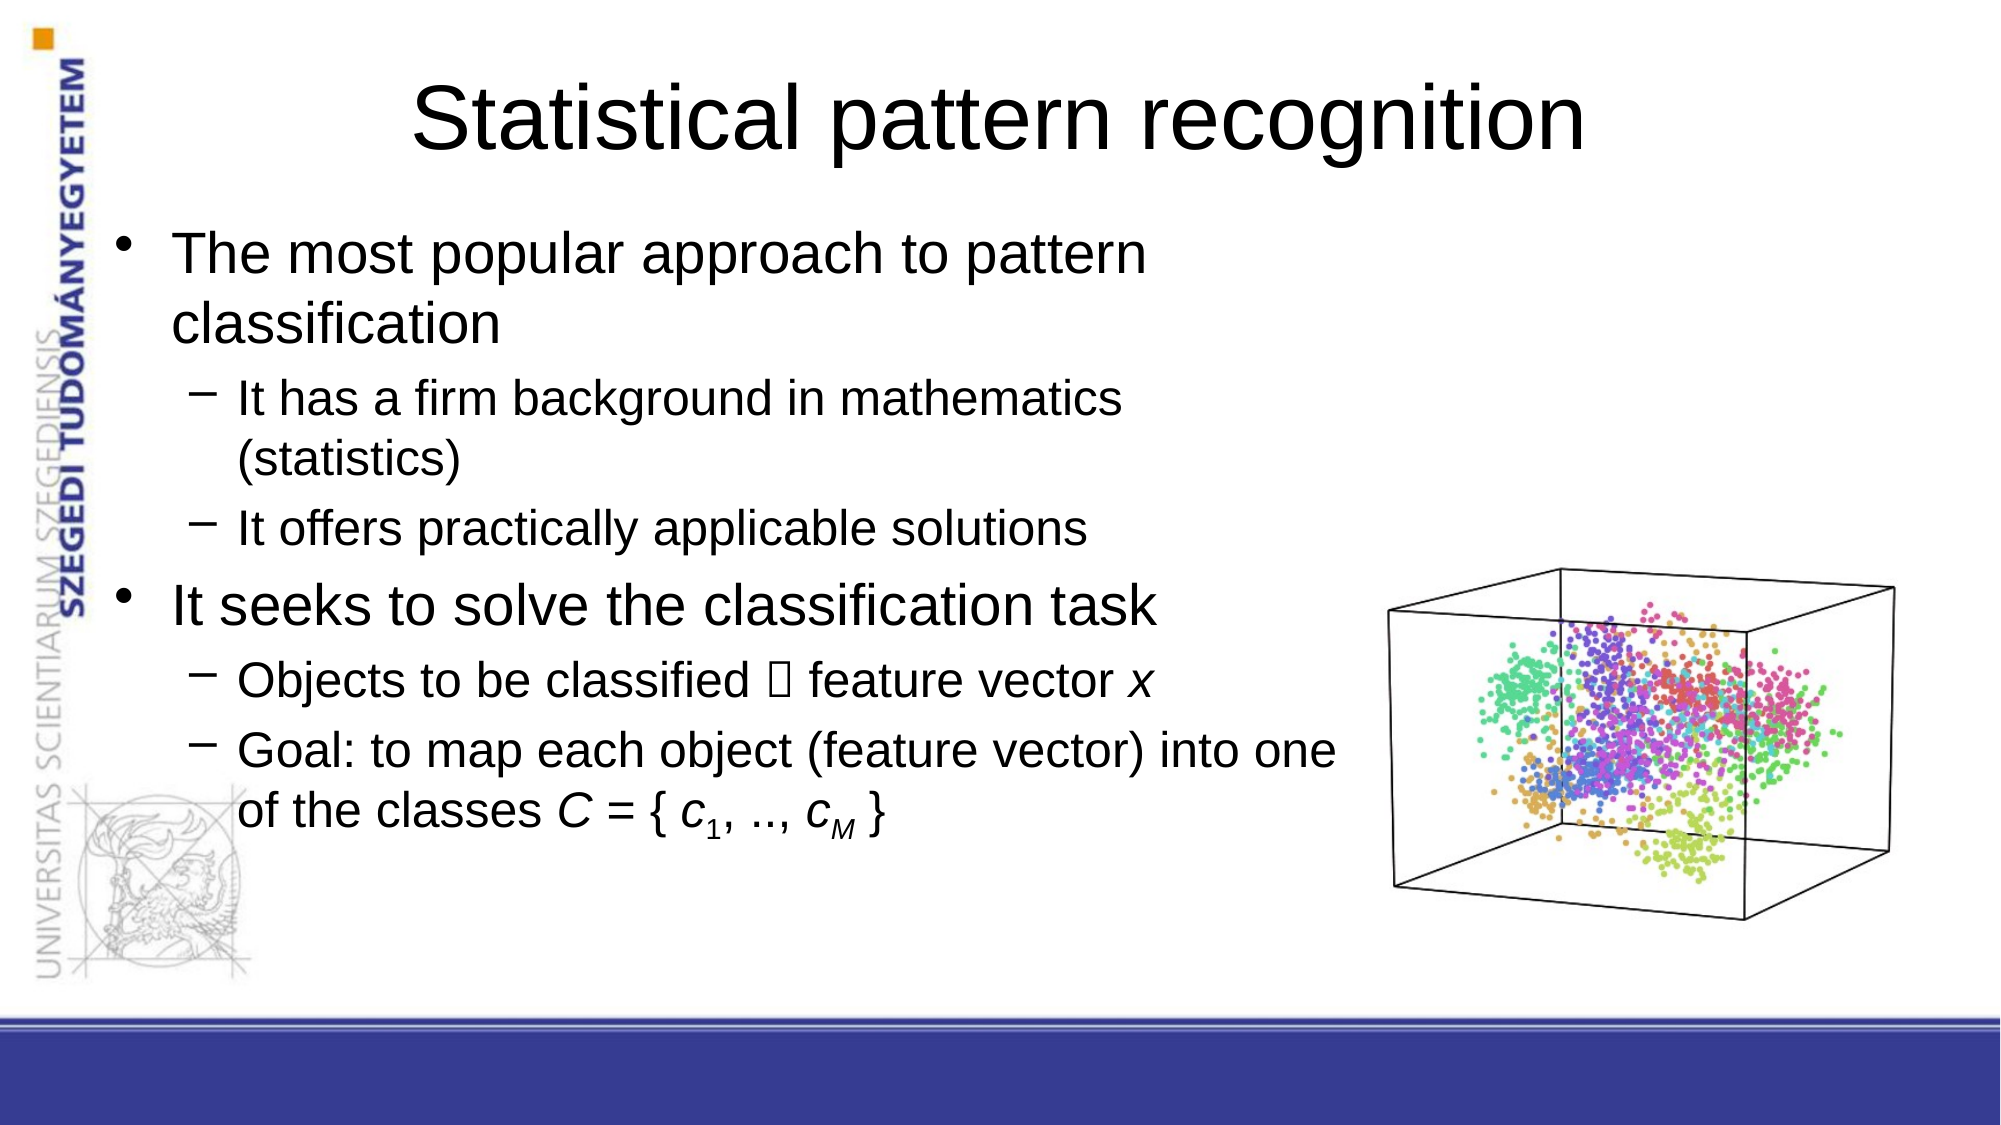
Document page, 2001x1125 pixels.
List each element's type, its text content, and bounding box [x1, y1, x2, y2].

title Statistical pattern recognition [99, 19, 1900, 207]
list The most popular approach to pattern classification It has a firm background in mathematics (statistics) It offers practically applicable solutions It seeks to solve the classification task Objects to be classified  feature vector x Goal: to map each object (feature vector) into one of the classes C = { c1, .., cM } [99, 208, 1355, 951]
picture [0, 0, 2001, 1125]
